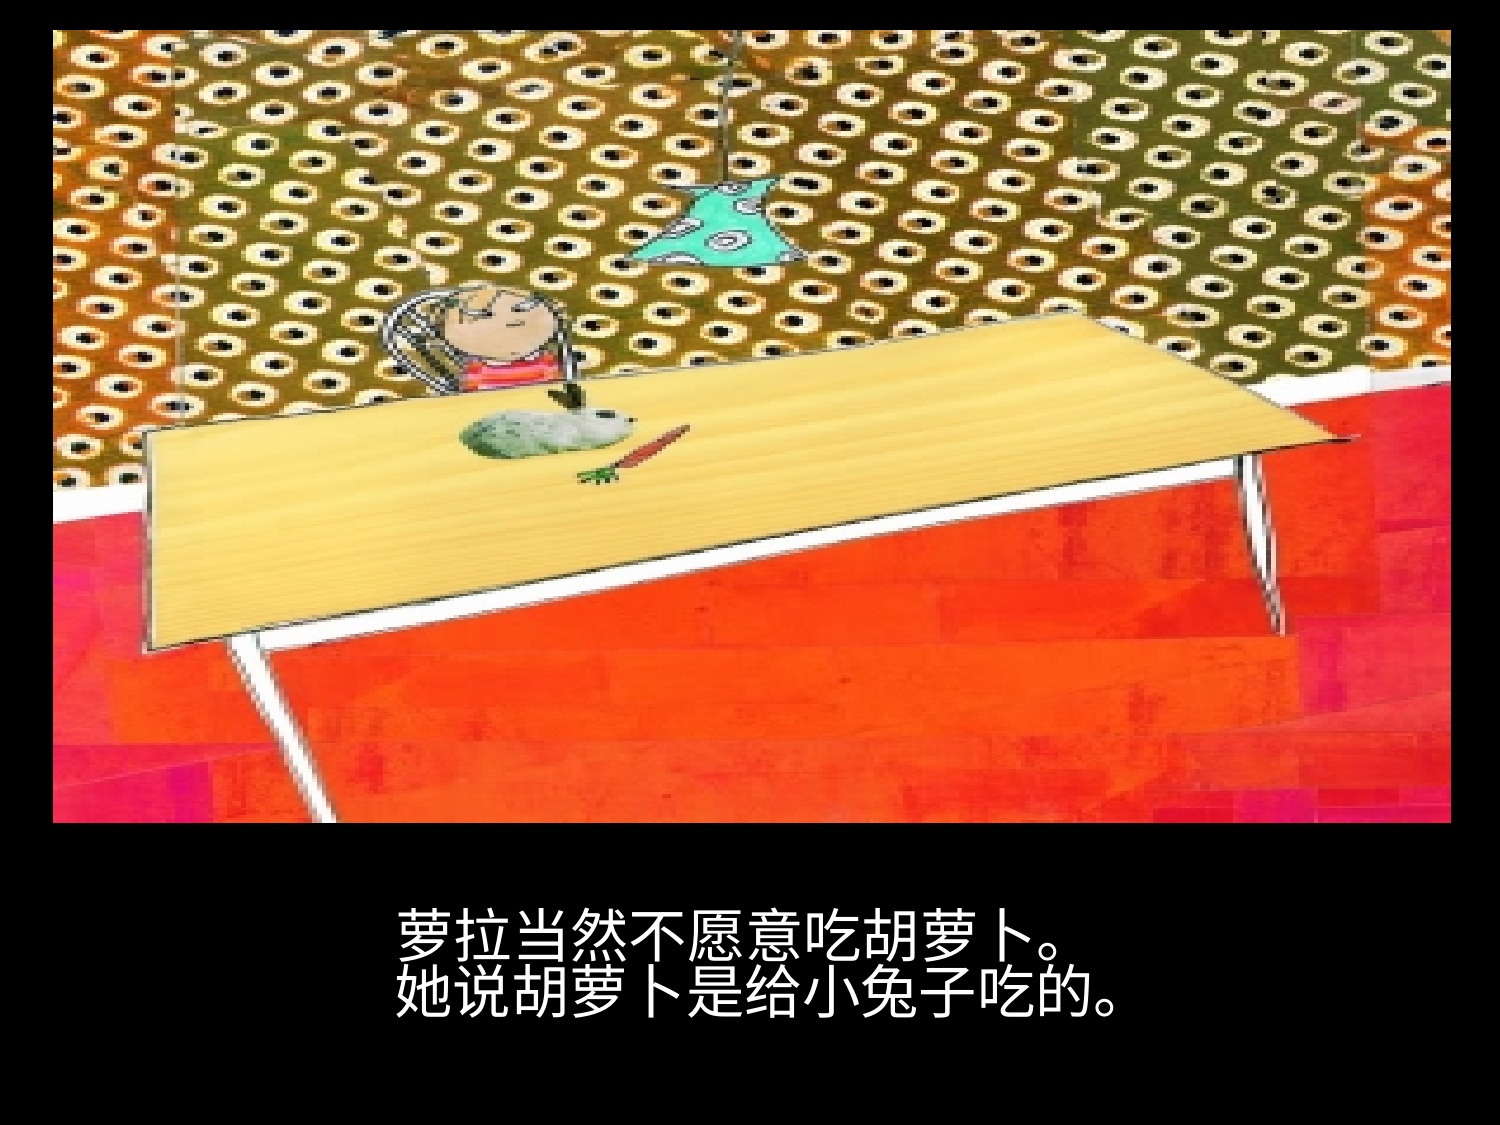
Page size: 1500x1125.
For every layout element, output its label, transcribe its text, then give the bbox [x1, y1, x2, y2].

list 萝拉当然不愿意吃胡萝卜。 她说胡萝卜是给小兔子吃的。 [76, 904, 1428, 1041]
picture [53, 30, 1451, 823]
